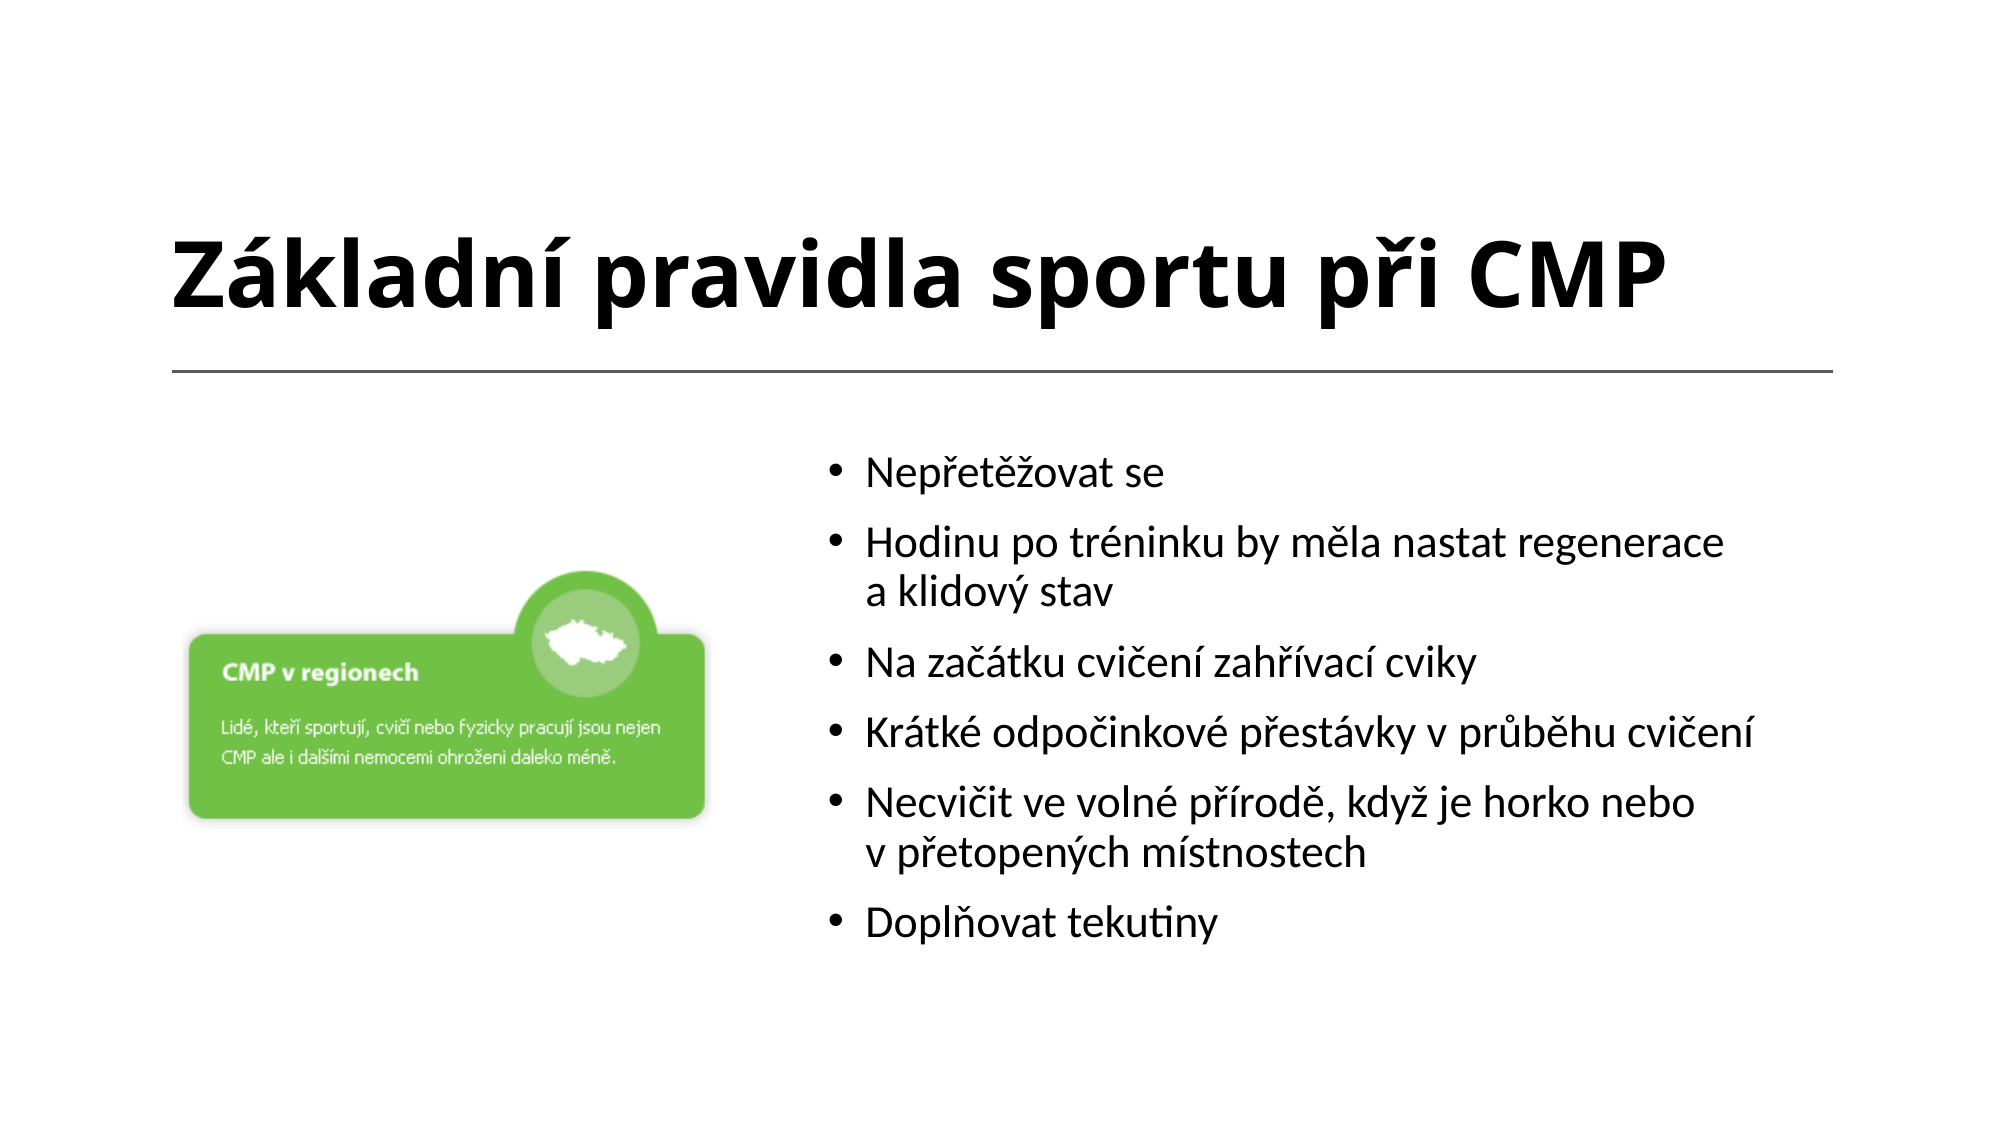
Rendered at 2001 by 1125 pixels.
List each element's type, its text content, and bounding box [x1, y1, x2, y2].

title Základní pravidla sportu při CMP [157, 160, 1895, 335]
list Nepřetěžovat se Hodinu po tréninku by měla nastat regenerace a klidový stav Na začátku cvičení zahřívací cviky Krátké odpočinkové přestávky v průběhu cvičení Necvičit ve volné přírodě, když je horko nebo v přetopených místnostech Doplňovat tekutiny [812, 440, 1844, 968]
picture [171, 558, 725, 849]
